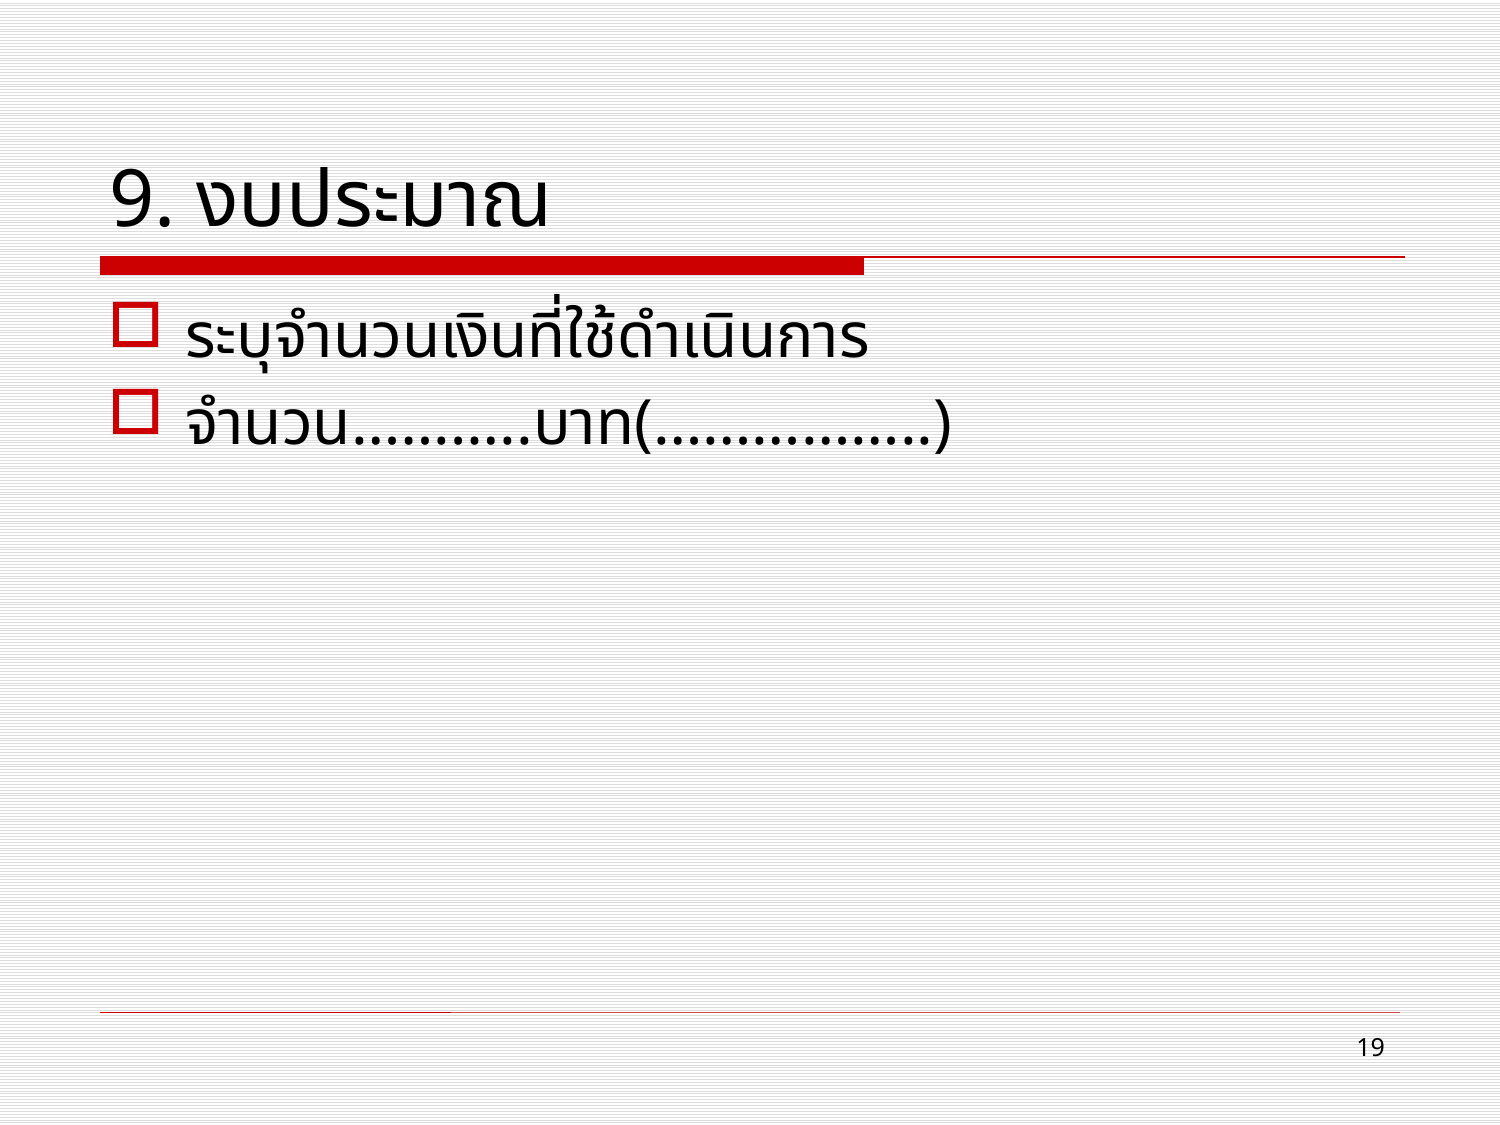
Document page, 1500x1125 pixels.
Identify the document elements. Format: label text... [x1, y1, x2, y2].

list ระบุจำนวนเงินที่ใช้ดำเนินการ จำนวน………..บาท(……………..) [92, 287, 1406, 988]
title 9. งบประมาณ [93, 49, 1407, 250]
slide_number 19 [1074, 1024, 1401, 1103]
